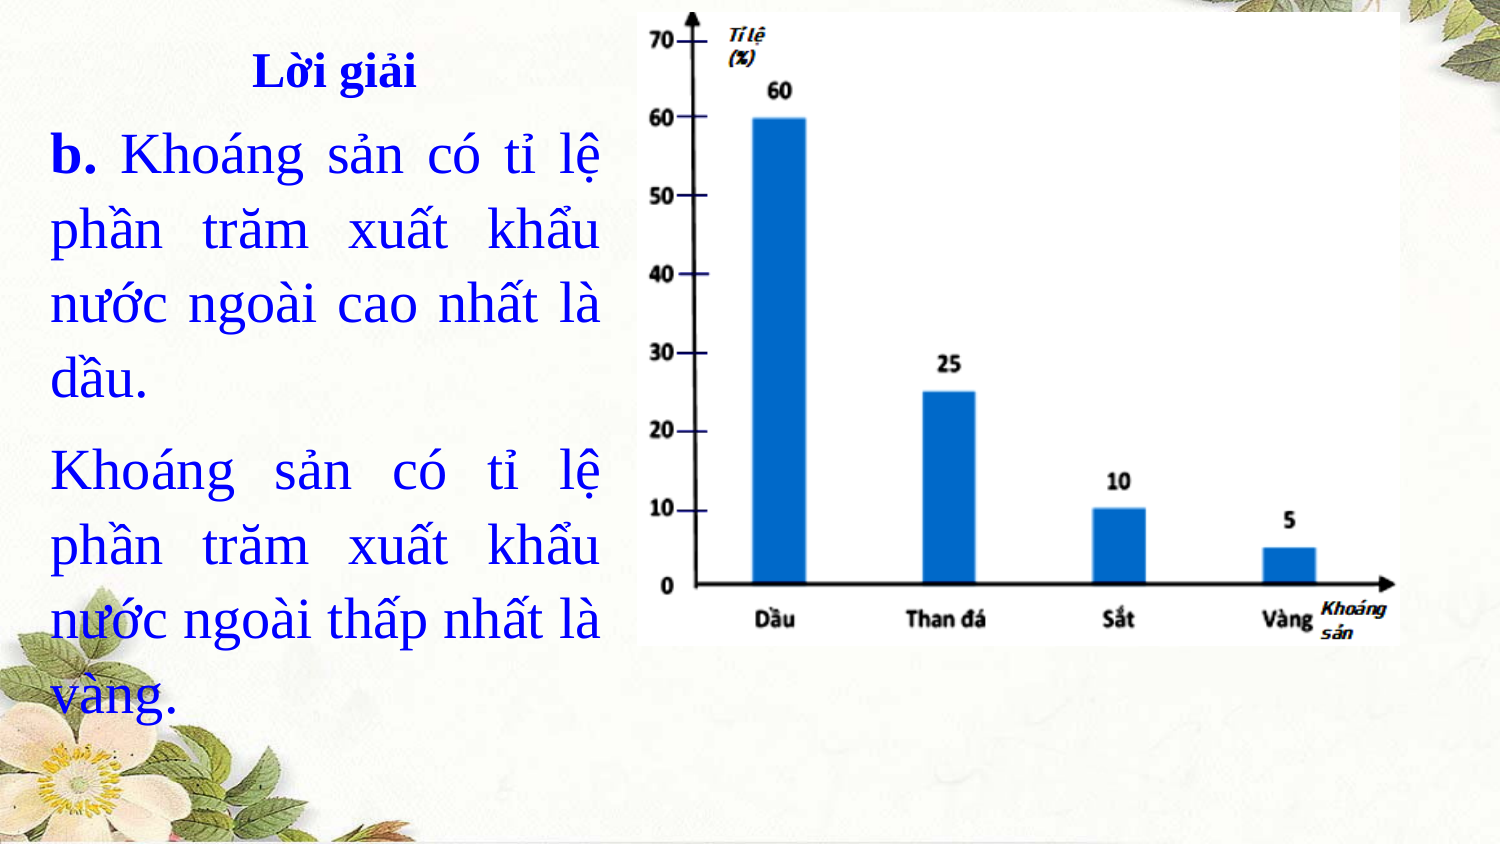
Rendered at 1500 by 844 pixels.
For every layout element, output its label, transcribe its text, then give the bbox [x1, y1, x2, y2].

picture [0, 0, 1500, 844]
text_box Lời giải [237, 26, 474, 105]
text_box b. Khoáng sản có tỉ lệ phần trăm xuất khẩu nước ngoài cao nhất là dầu. Khoáng sản có tỉ lệ phần trăm xuất khẩu nước ngoài thấp nhất là vàng. [35, 102, 617, 733]
